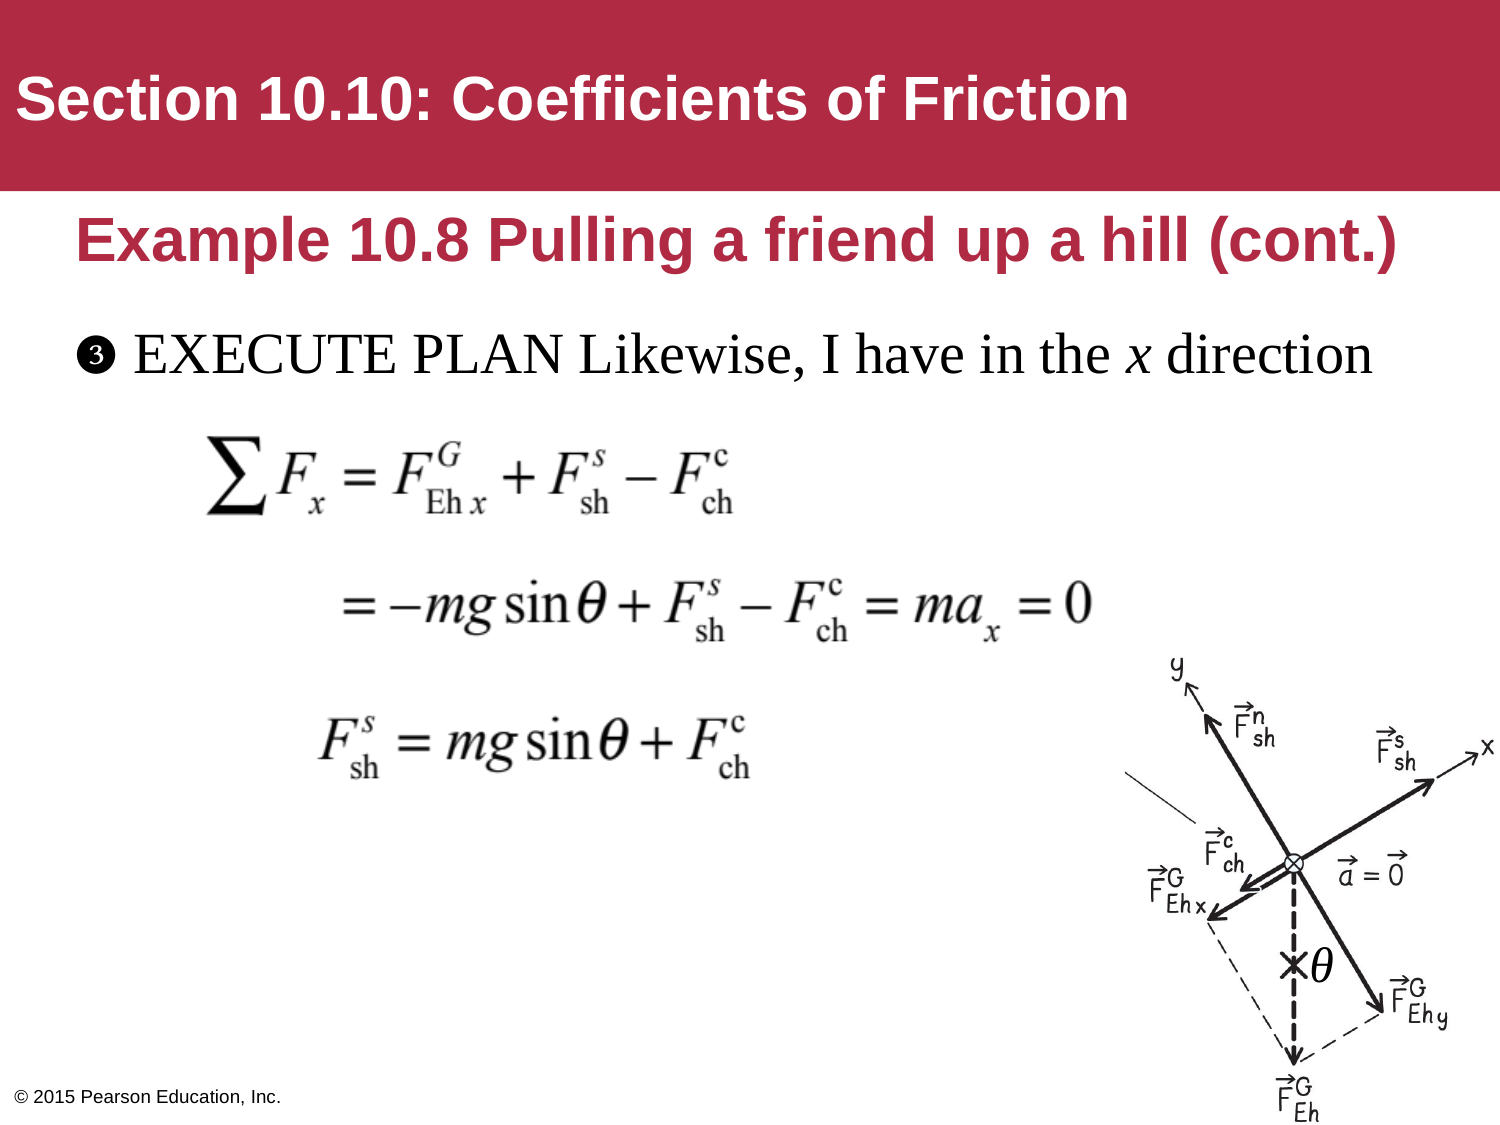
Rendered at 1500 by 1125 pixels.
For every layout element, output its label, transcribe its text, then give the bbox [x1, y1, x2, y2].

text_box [202, 430, 735, 519]
list ❸ EXECUTE PLAN Likewise, I have in the x direction [59, 307, 1437, 1082]
title Example 10.8 Pulling a friend up a hill (cont.) [0, 191, 1500, 283]
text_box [340, 560, 1096, 647]
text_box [313, 697, 752, 784]
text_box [1124, 651, 1500, 1125]
footer © 2015 Pearson Education, Inc. [14, 1084, 900, 1115]
list Section 10.10: Coefficients of Friction [0, 0, 1500, 190]
